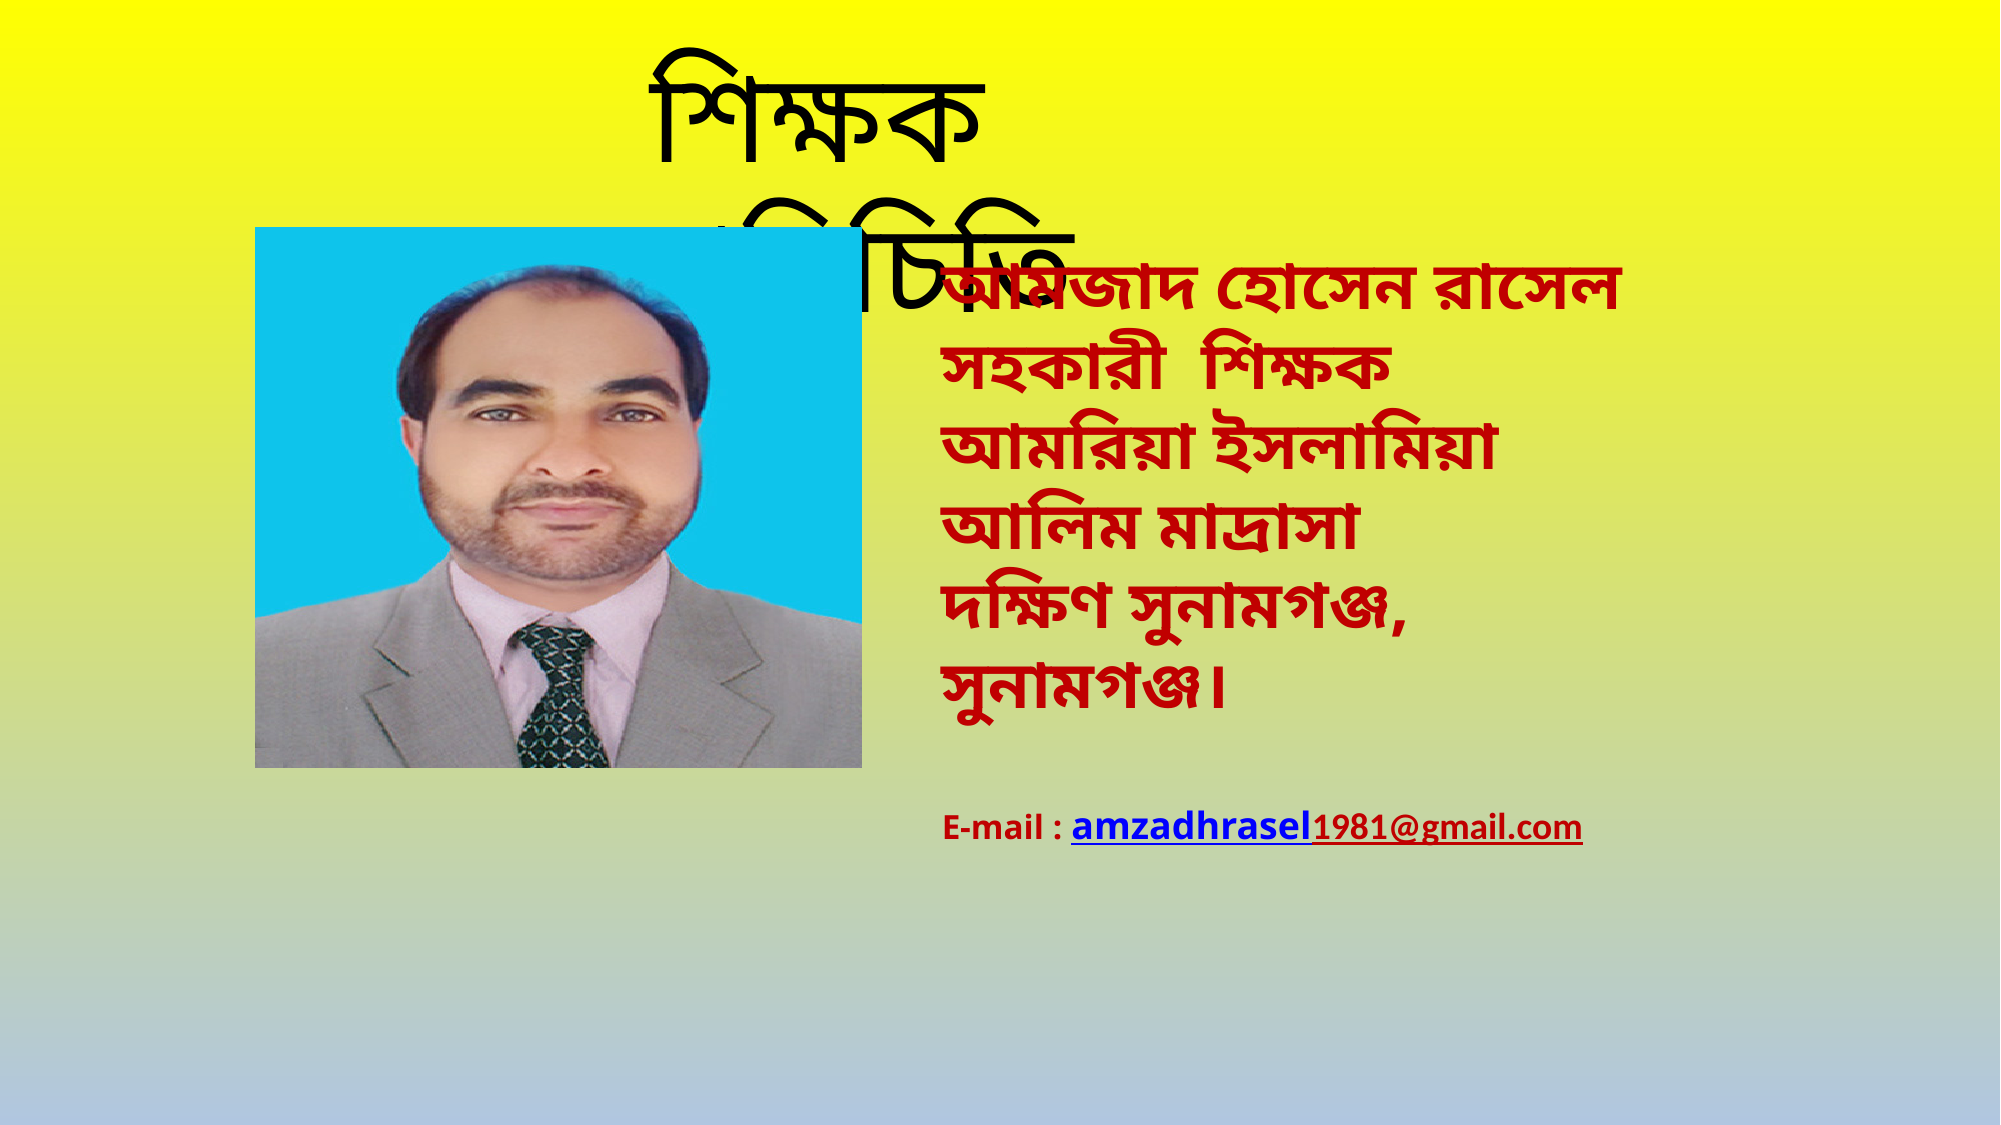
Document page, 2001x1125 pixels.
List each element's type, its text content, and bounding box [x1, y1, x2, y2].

picture [255, 227, 862, 768]
text_box আমজাদ হোসেন রাসেল সহকারী শিক্ষক আমরিয়া ইসলামিয়া আলিম মাদ্রাসা দক্ষিণ সুনামগঞ্জ, সুনামগঞ্জ। E-mail : amzadhrasel1981@gmail.com [927, 235, 1700, 861]
text_box শিক্ষক পরিচিতি [635, 29, 1349, 345]
